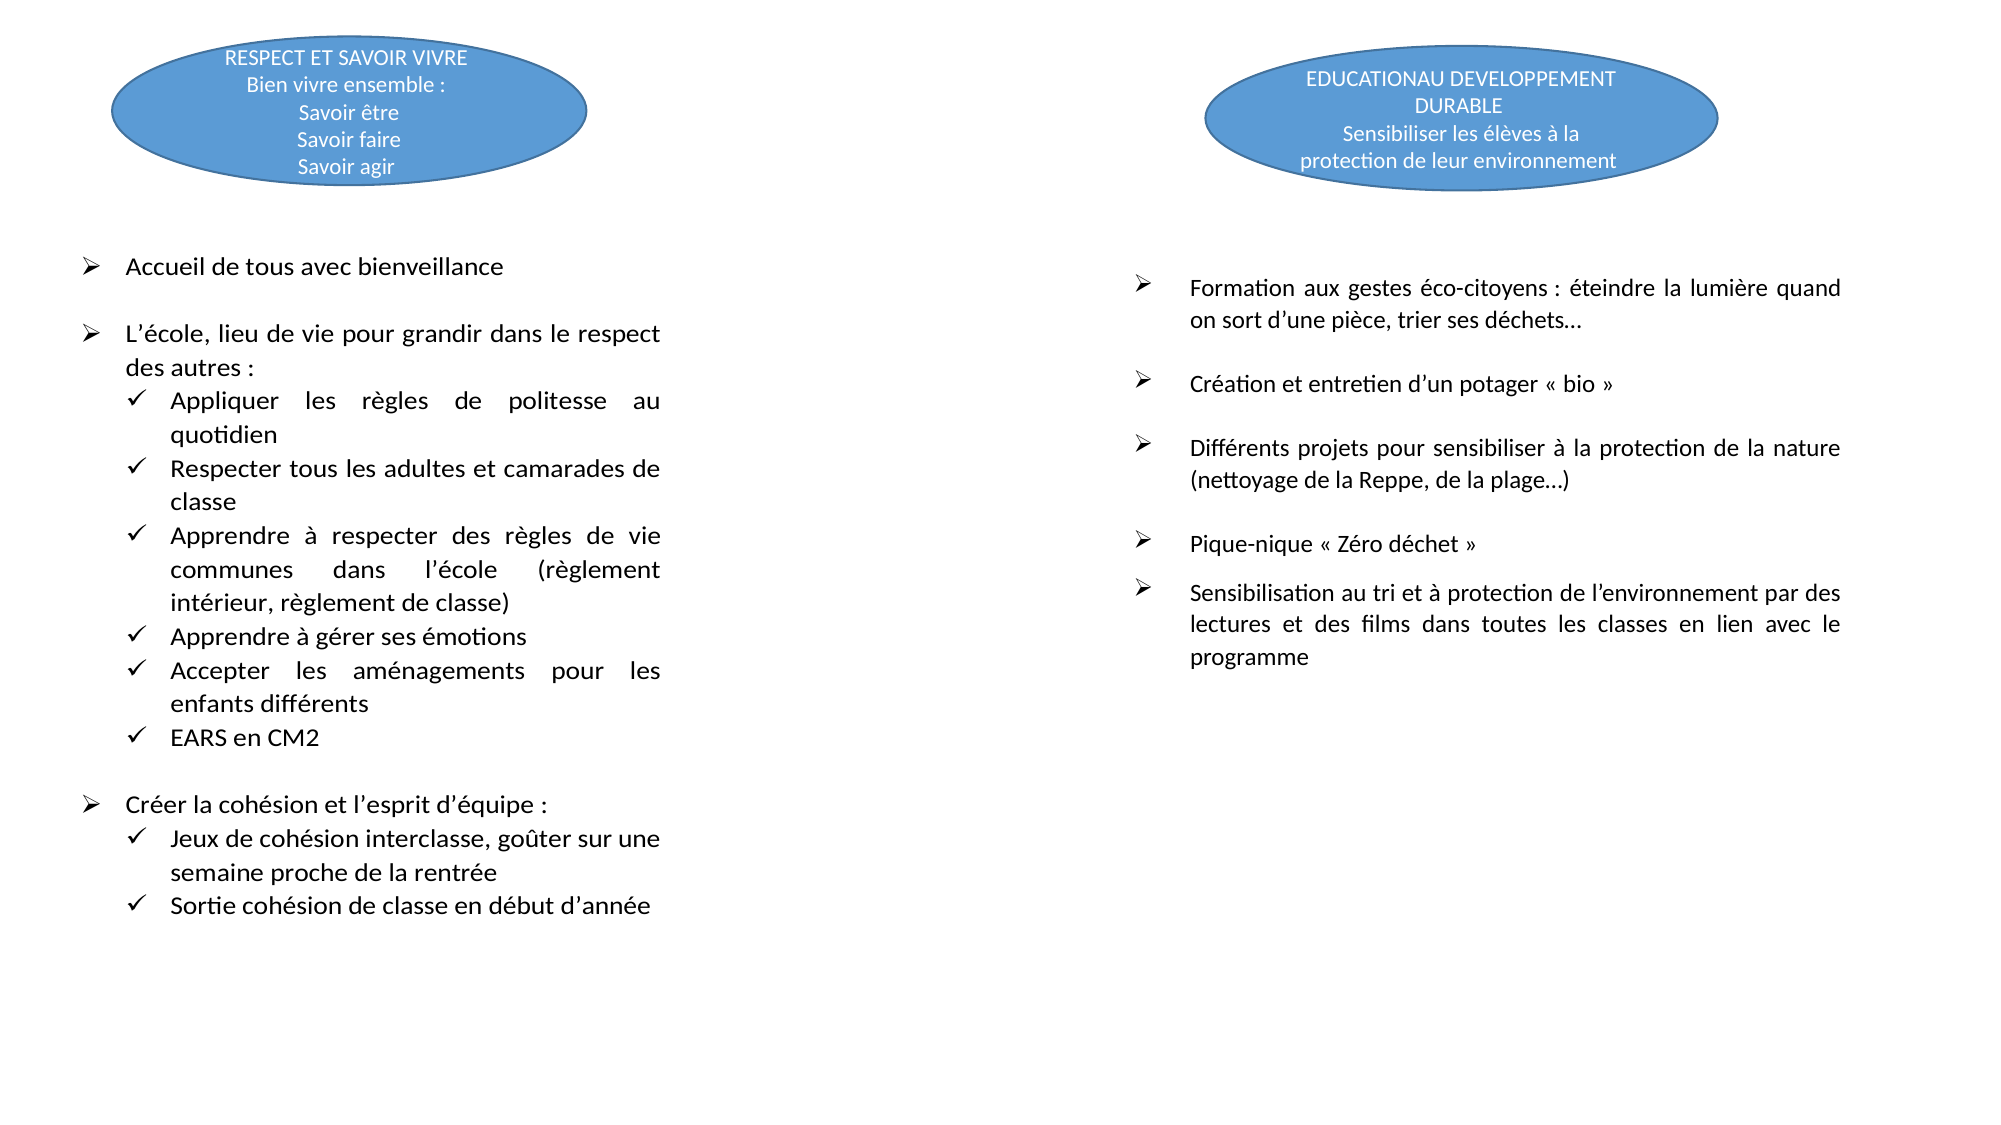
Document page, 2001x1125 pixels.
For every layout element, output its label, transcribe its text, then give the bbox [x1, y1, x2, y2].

text_box EDUCATIONAU DEVELOPPEMENT DURABLE Sensibiliser les élèves à la protection de leur environnement [1204, 44, 1719, 192]
text_box RESPECT ET SAVOIR VIVRE Bien vivre ensemble : Savoir être Savoir faire Savoir agir [111, 35, 588, 187]
picture [80, 251, 2000, 975]
